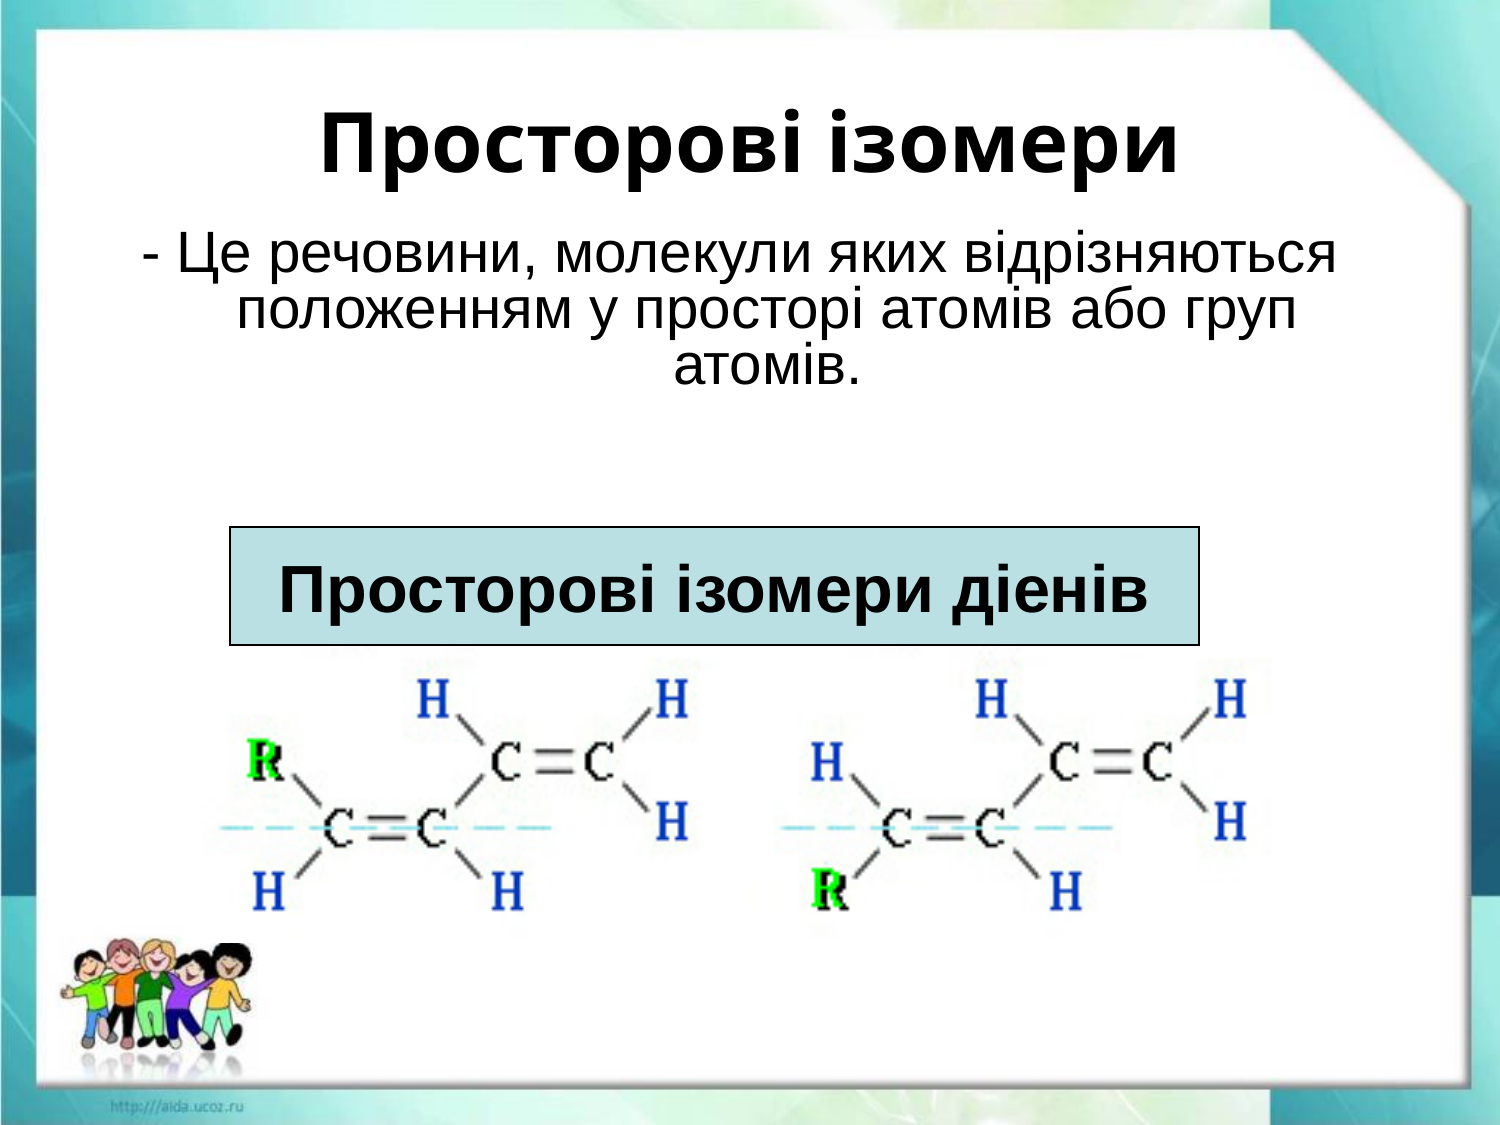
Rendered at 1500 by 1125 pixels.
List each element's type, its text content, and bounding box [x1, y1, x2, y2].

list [183, 586, 1281, 943]
text_box Просторові ізомери діенів [230, 527, 1199, 586]
picture [0, 0, 1500, 1125]
list - Це речовини, молекули яких відрізняються положенням у просторі атомів або груп атомів. [64, 220, 1415, 409]
title Просторові ізомери [75, 45, 1425, 233]
